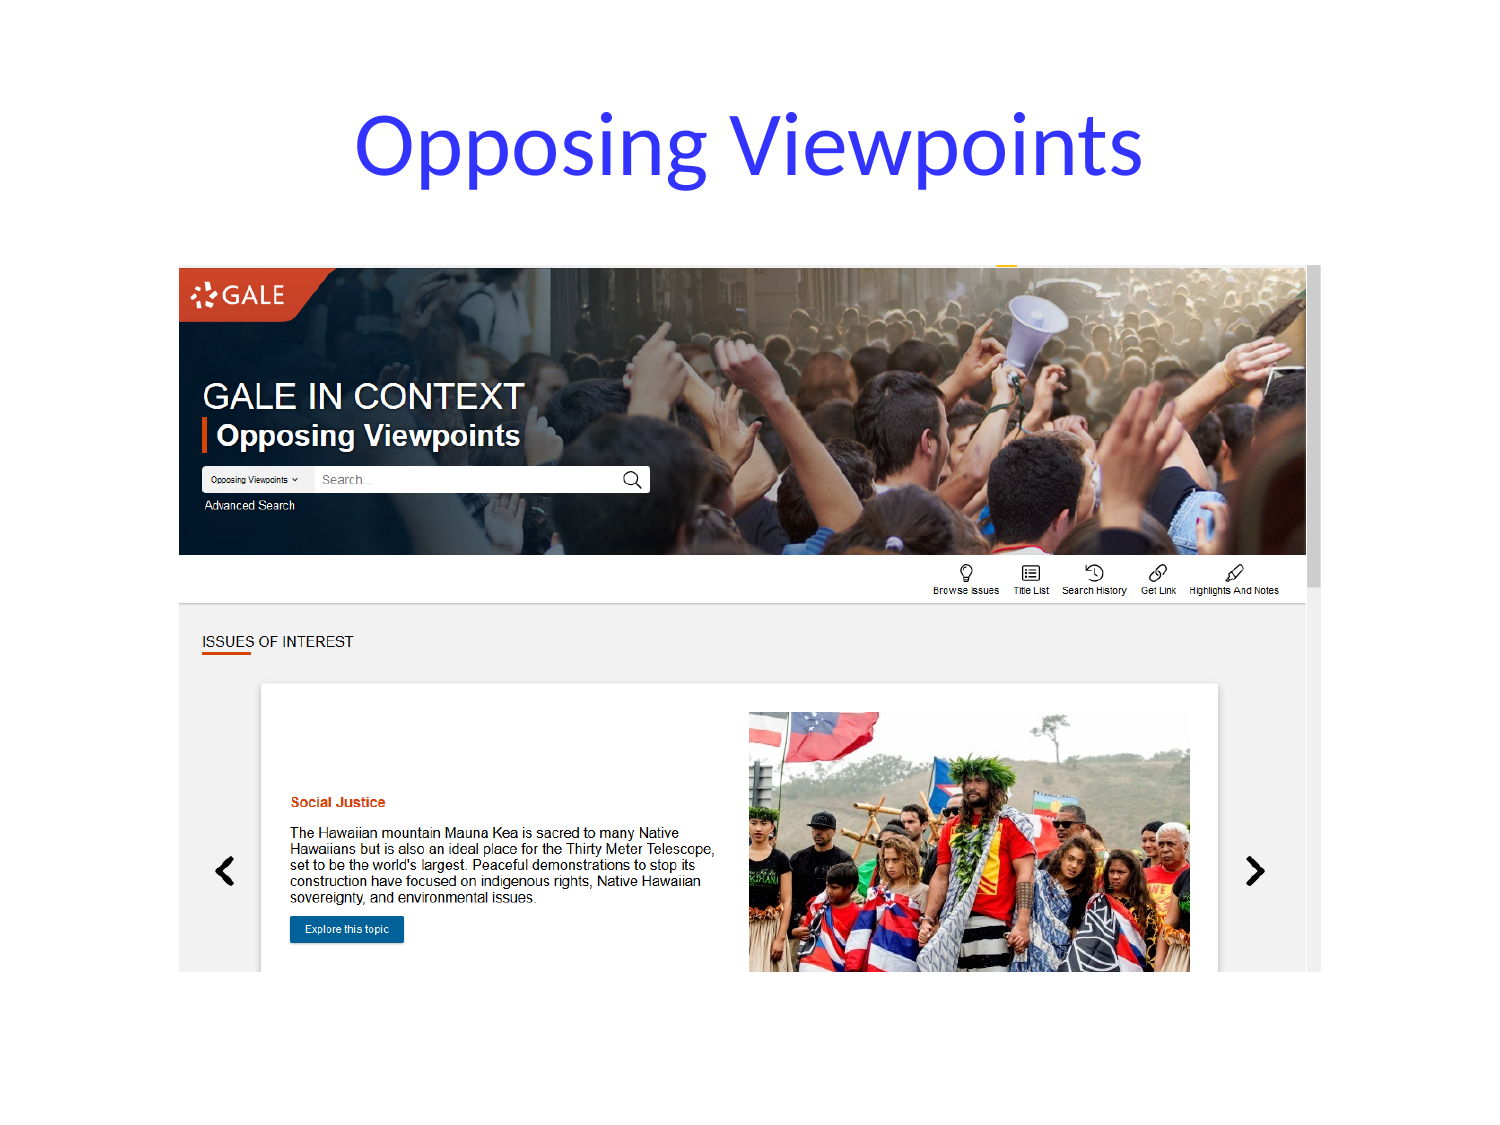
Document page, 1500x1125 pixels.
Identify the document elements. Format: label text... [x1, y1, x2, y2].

list [75, 262, 1425, 1005]
picture [179, 265, 1321, 972]
title Opposing Viewpoints [75, 45, 1425, 233]
